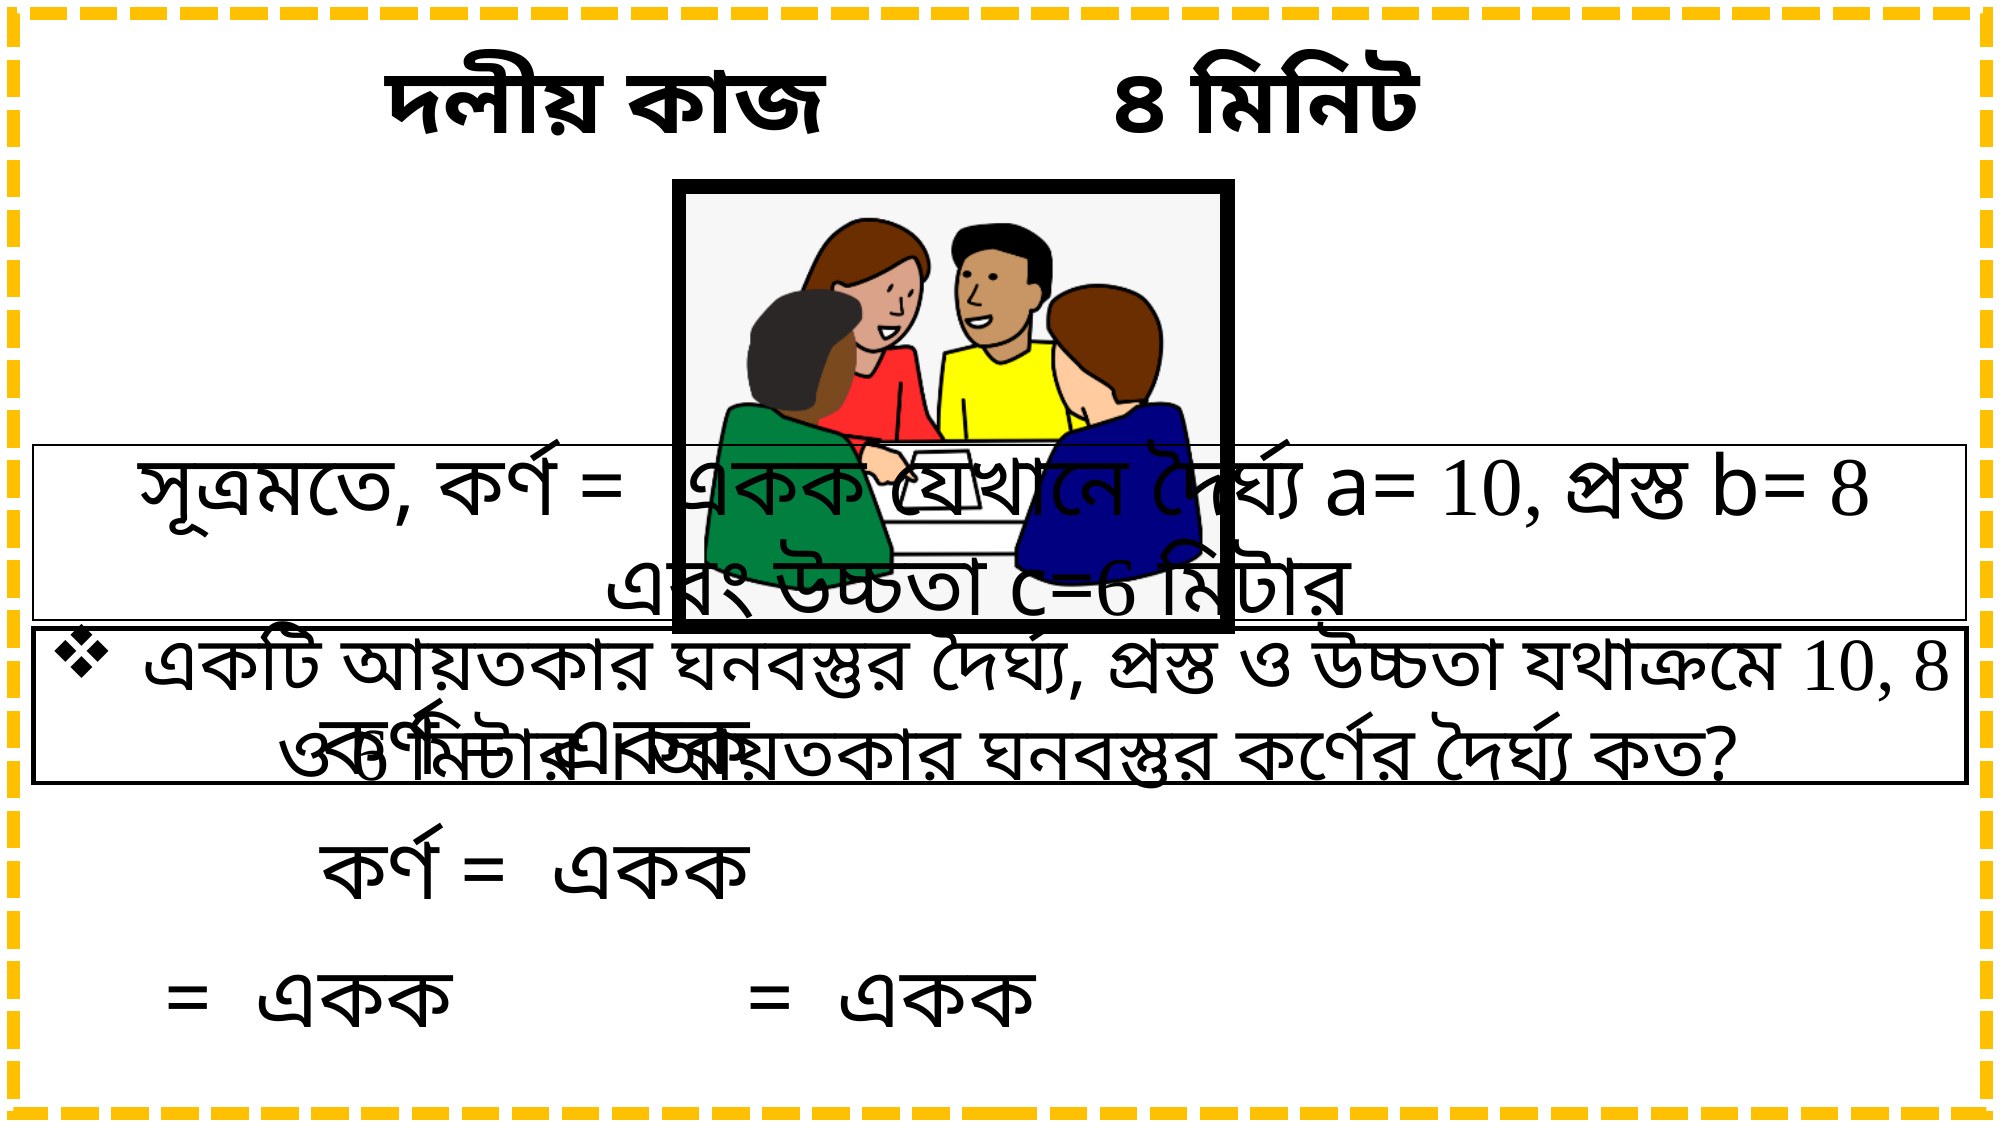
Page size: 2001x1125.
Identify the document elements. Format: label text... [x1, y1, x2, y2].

text_box [12, 12, 1987, 1115]
picture [686, 193, 1221, 620]
text_box একটি আয়তকার ঘনবস্তুর দৈর্ঘ্য, প্রস্ত ও উচ্চতা যথাক্রমে 10, 8 ও 6 মিটার । আয়তকার ঘনবস্তুর কর্ণের দৈর্ঘ্য কত? [32, 627, 1967, 784]
text_box দলীয় কাজ ৪ মিনিট [337, 34, 1516, 159]
